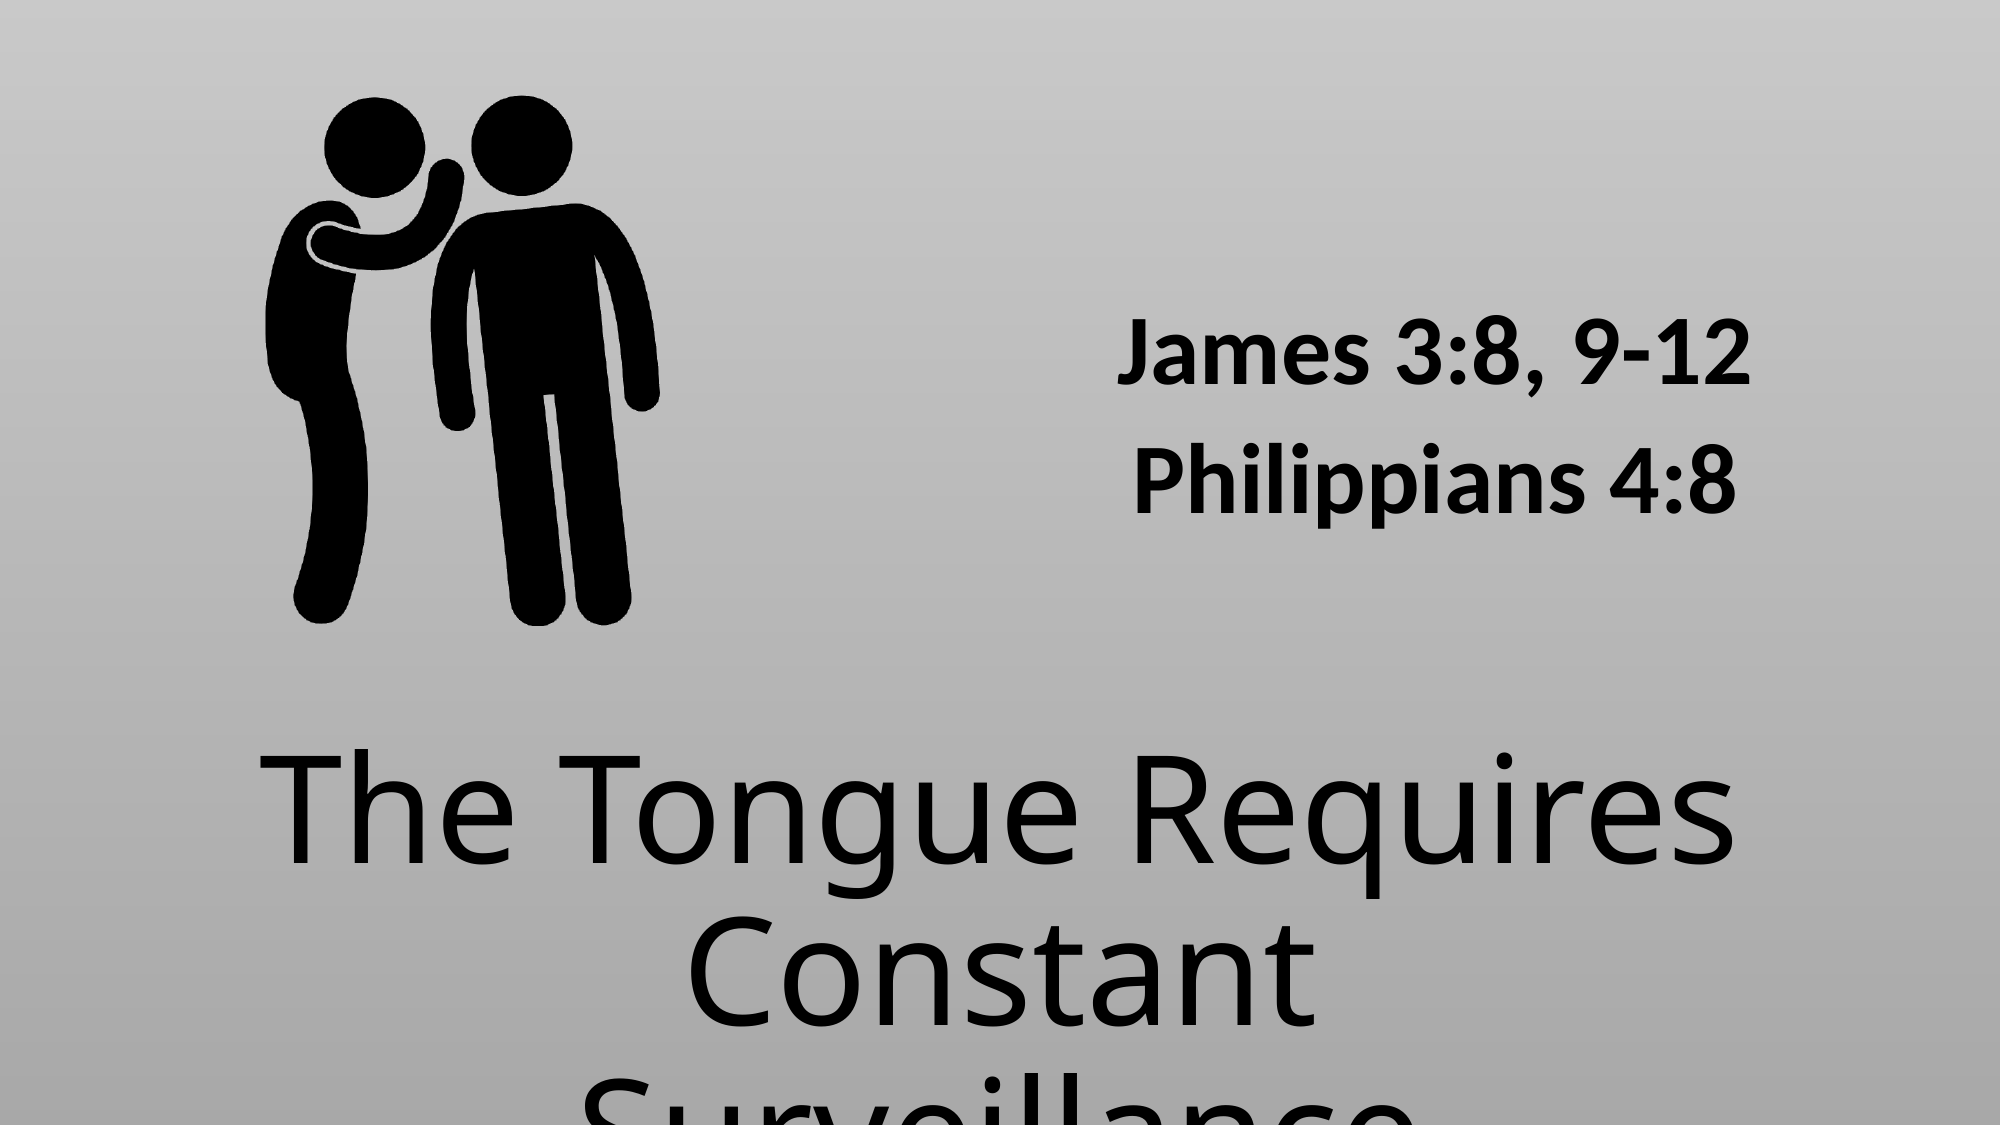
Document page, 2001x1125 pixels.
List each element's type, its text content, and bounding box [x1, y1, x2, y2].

picture [255, 91, 671, 631]
subtitle James 3:8, 9-12 Philippians 4:8 [1057, 290, 1814, 563]
title The Tongue Requires Constant Surveillance [87, 726, 1913, 1125]
